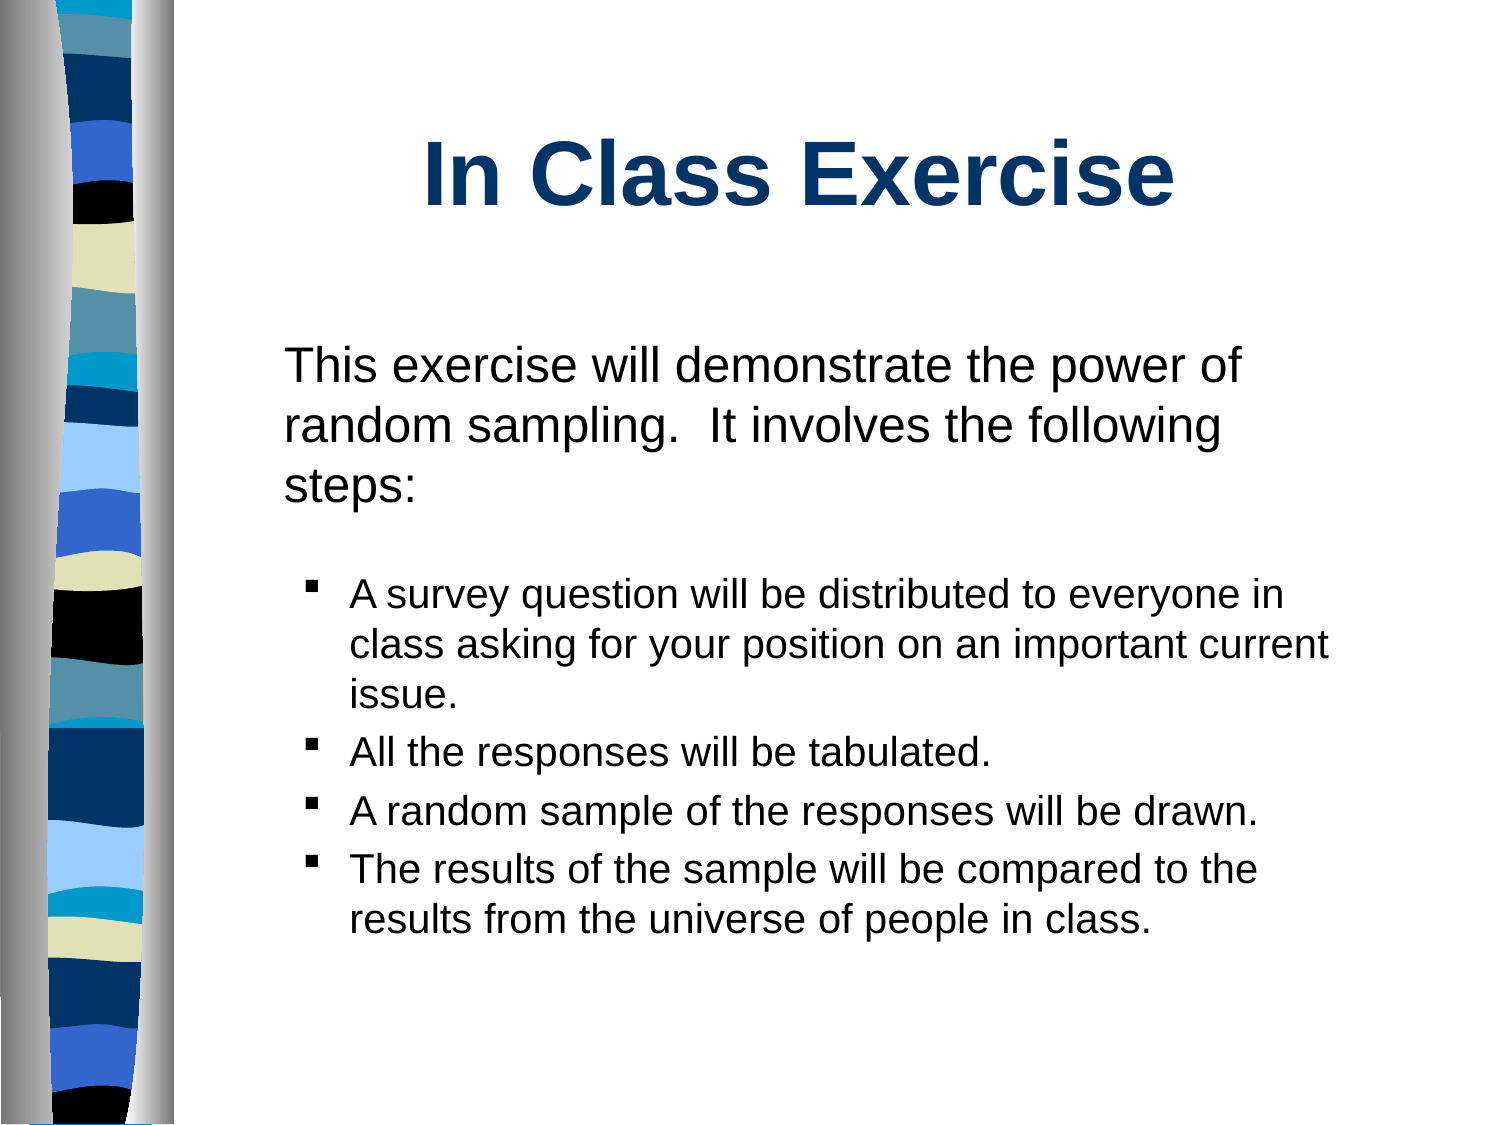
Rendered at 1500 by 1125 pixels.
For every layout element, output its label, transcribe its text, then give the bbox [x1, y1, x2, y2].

list This exercise will demonstrate the power of random sampling. It involves the following steps: A survey question will be distributed to everyone in class asking for your position on an important current issue. All the responses will be tabulated. A random sample of the responses will be drawn. The results of the sample will be compared to the results from the universe of people in class. [212, 324, 1363, 1001]
title In Class Exercise [174, 112, 1426, 226]
